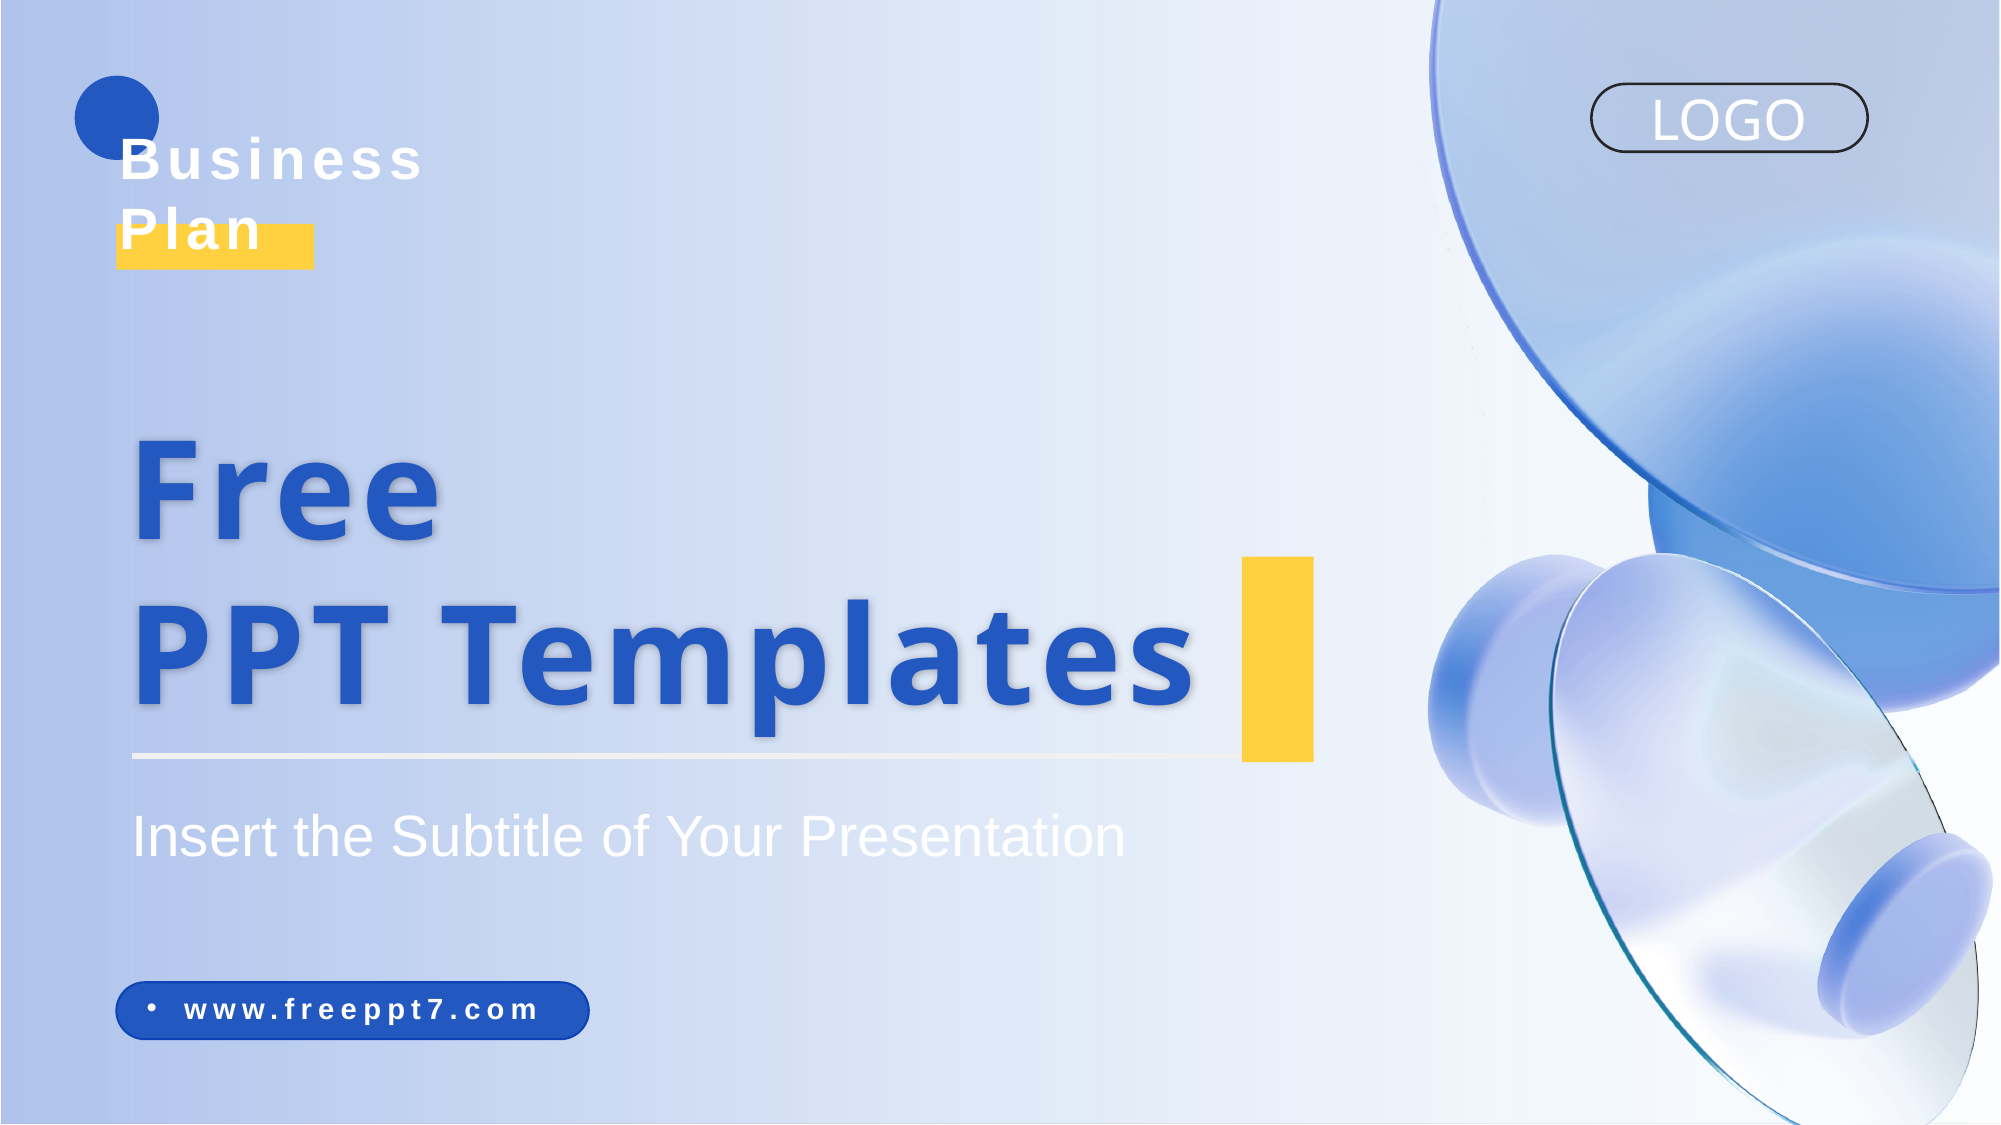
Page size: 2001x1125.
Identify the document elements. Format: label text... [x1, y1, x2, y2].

text_box [1241, 757, 1315, 763]
picture [0, 0, 2001, 1125]
title Free PPT Templates [112, 394, 1409, 740]
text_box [74, 75, 464, 271]
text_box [116, 982, 589, 1040]
text_box [1241, 556, 1315, 755]
text_box Insert the Subtitle of Your Presentation [116, 755, 1226, 876]
